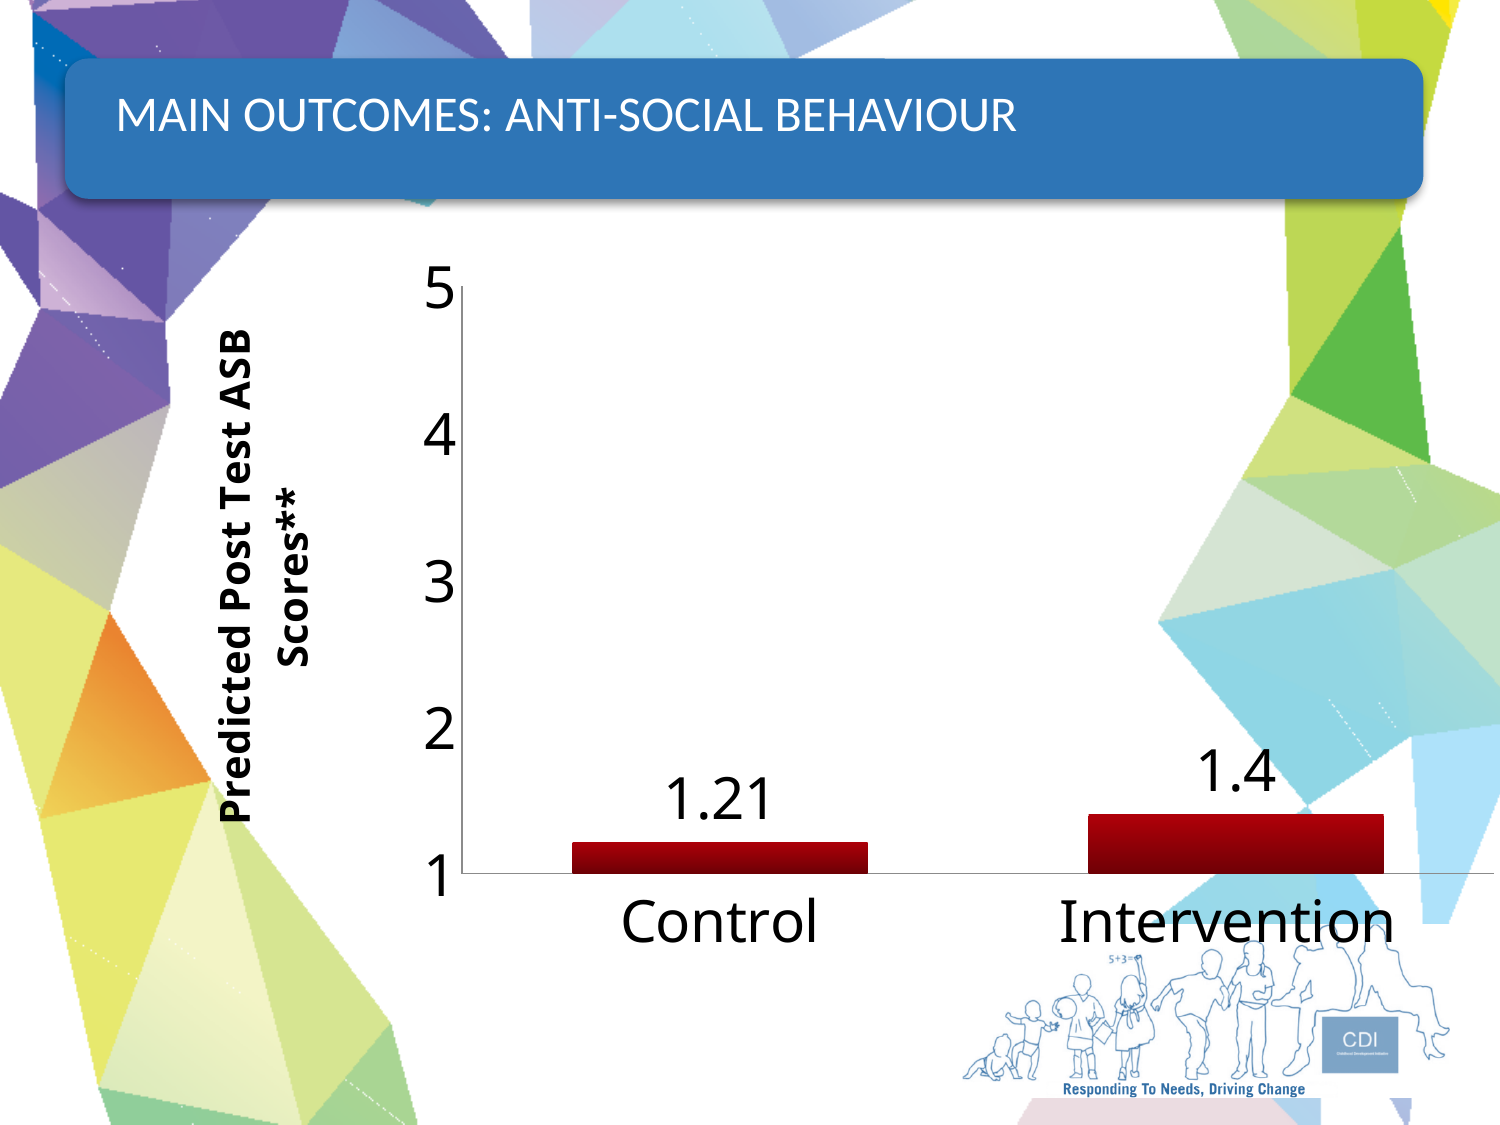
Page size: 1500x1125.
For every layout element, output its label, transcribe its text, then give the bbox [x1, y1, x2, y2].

list MAIN OUTCOMES: ANTI-SOCIAL BEHAVIOUR [100, 74, 1436, 185]
picture [0, 0, 1500, 1125]
chart [170, 231, 1500, 975]
